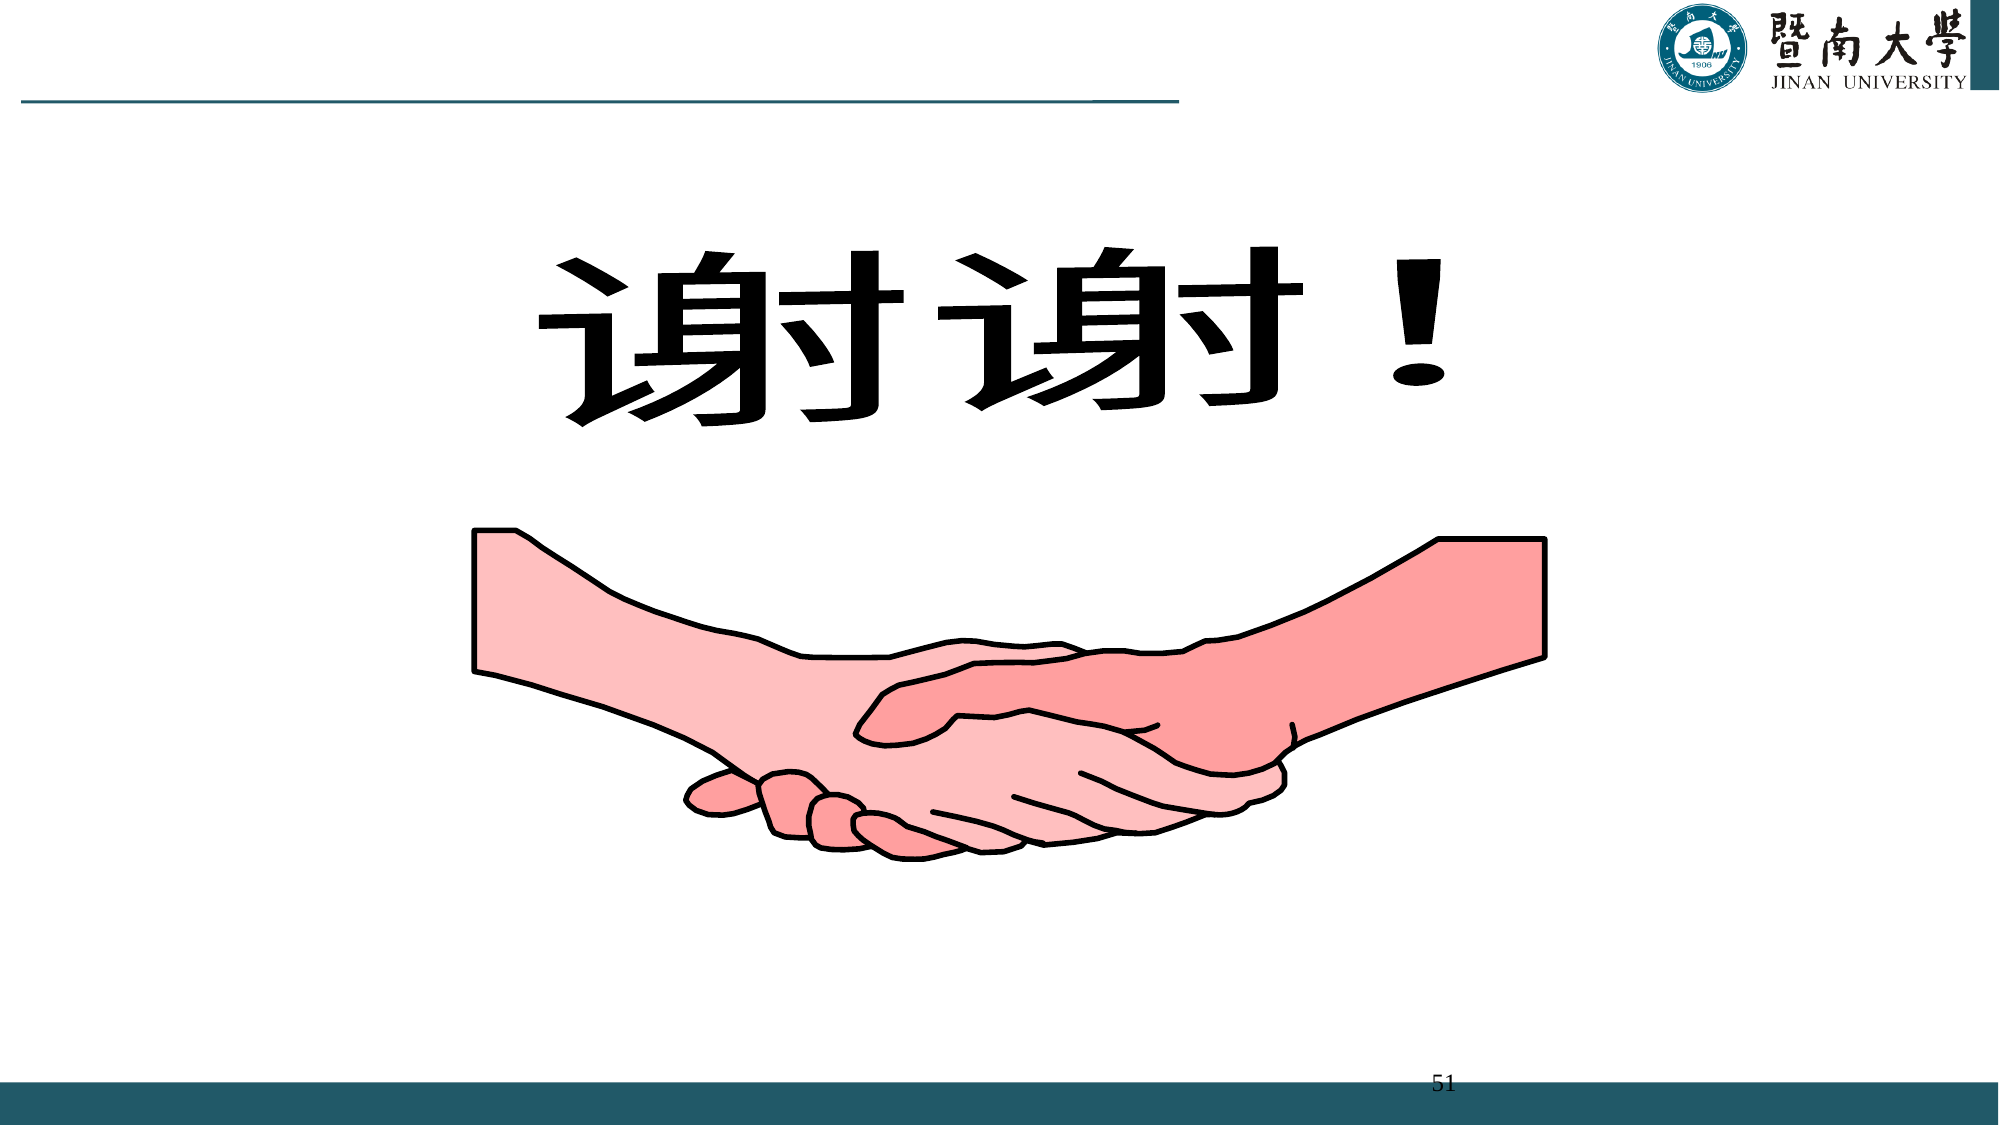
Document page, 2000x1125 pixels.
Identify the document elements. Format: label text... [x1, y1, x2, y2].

picture [1657, 3, 1967, 93]
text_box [467, 526, 1552, 863]
slide_number 51 [957, 1051, 1472, 1112]
